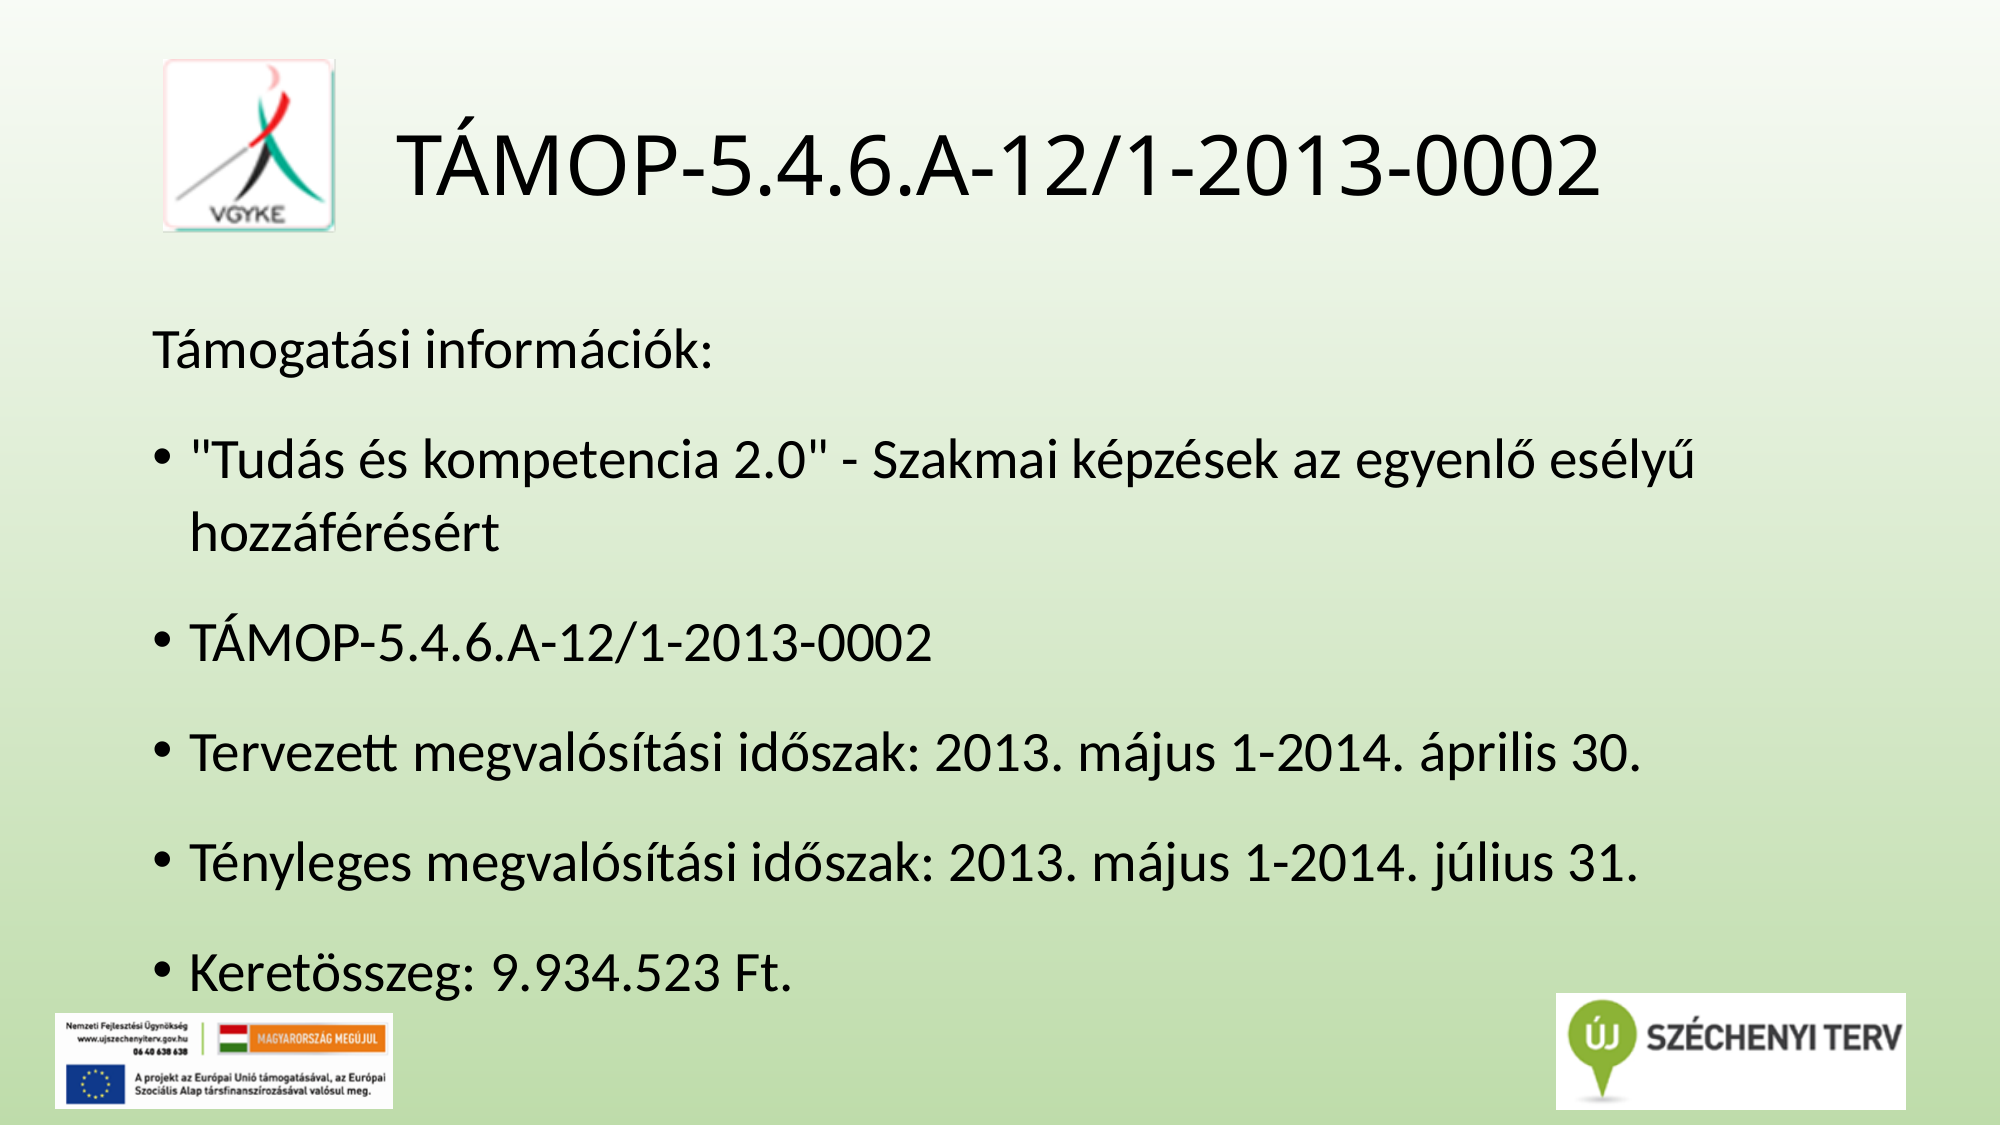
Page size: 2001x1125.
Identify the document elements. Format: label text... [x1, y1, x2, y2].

picture [1556, 993, 1906, 1110]
list Támogatási információk: "Tudás és kompetencia 2.0" - Szakmai képzések az egyenlő esélyű hozzáférésért TÁMOP-5.4.6.A-12/1-2013-0002 Tervezett megvalósítási időszak: 2013. május 1-2014. április 30. Tényleges megvalósítási időszak: 2013. május 1-2014. július 31. Keretösszeg: 9.934.523 Ft. [137, 299, 1863, 1014]
picture [55, 1013, 393, 1109]
picture [163, 59, 337, 234]
title TÁMOP-5.4.6.A-12/1-2013-0002 [137, 59, 1863, 278]
